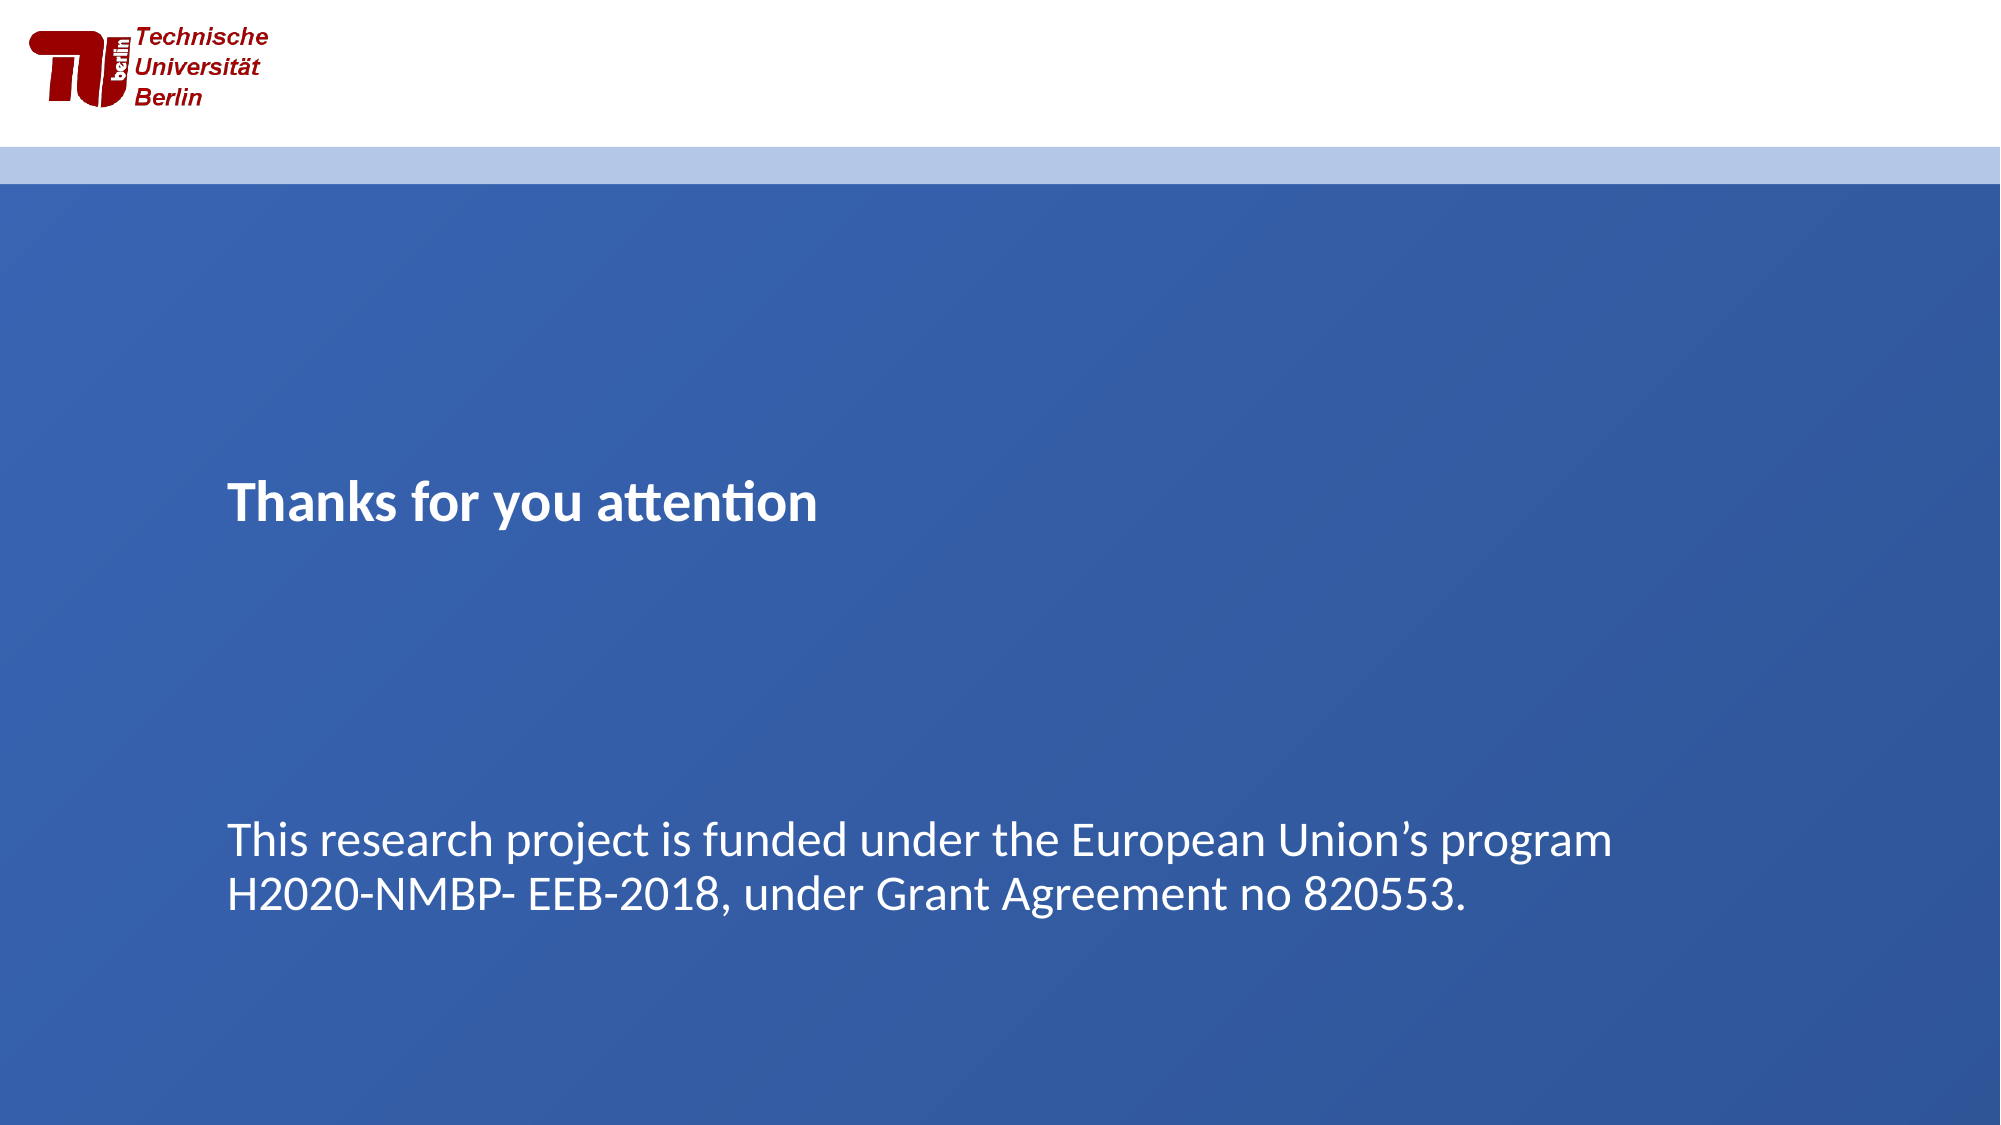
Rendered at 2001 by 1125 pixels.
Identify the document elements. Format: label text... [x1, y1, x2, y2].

picture [13, 8, 276, 109]
text_box [0, 146, 2000, 185]
subtitle Thanks for you attention This research project is funded under the European Union’s program H2020-NMBP- EEB-2018, under Grant Agreement no 820553. [212, 382, 1725, 993]
text_box [0, 185, 2000, 1125]
